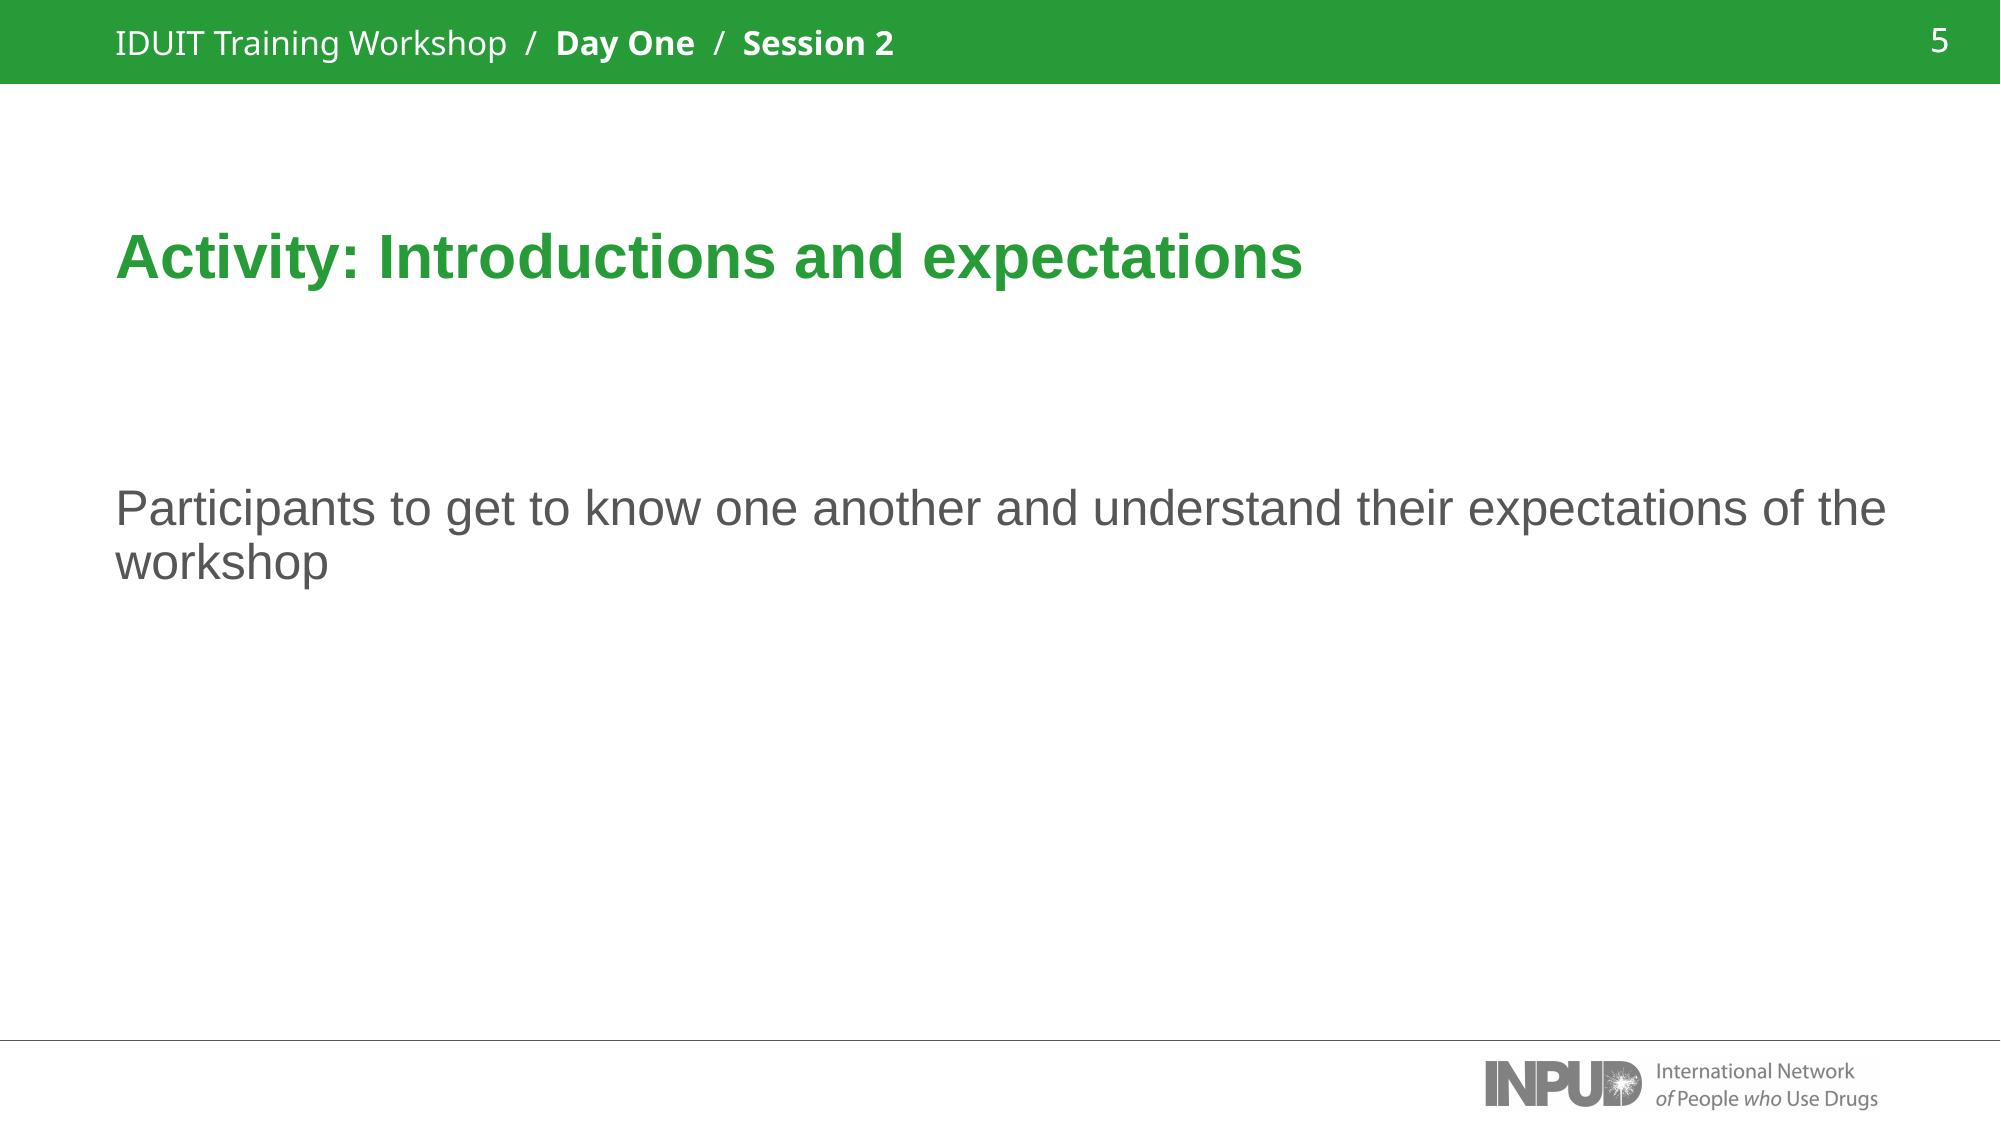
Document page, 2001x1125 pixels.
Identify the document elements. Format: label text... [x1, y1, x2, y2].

text_box IDUIT Training Workshop / Day One / Session 2 [115, 0, 1712, 84]
list Participants to get to know one another and understand their expectations of the workshop [115, 409, 1918, 846]
slide_number 5 [1879, 0, 2000, 85]
text_box Activity: Introductions and expectations [115, 137, 1474, 274]
